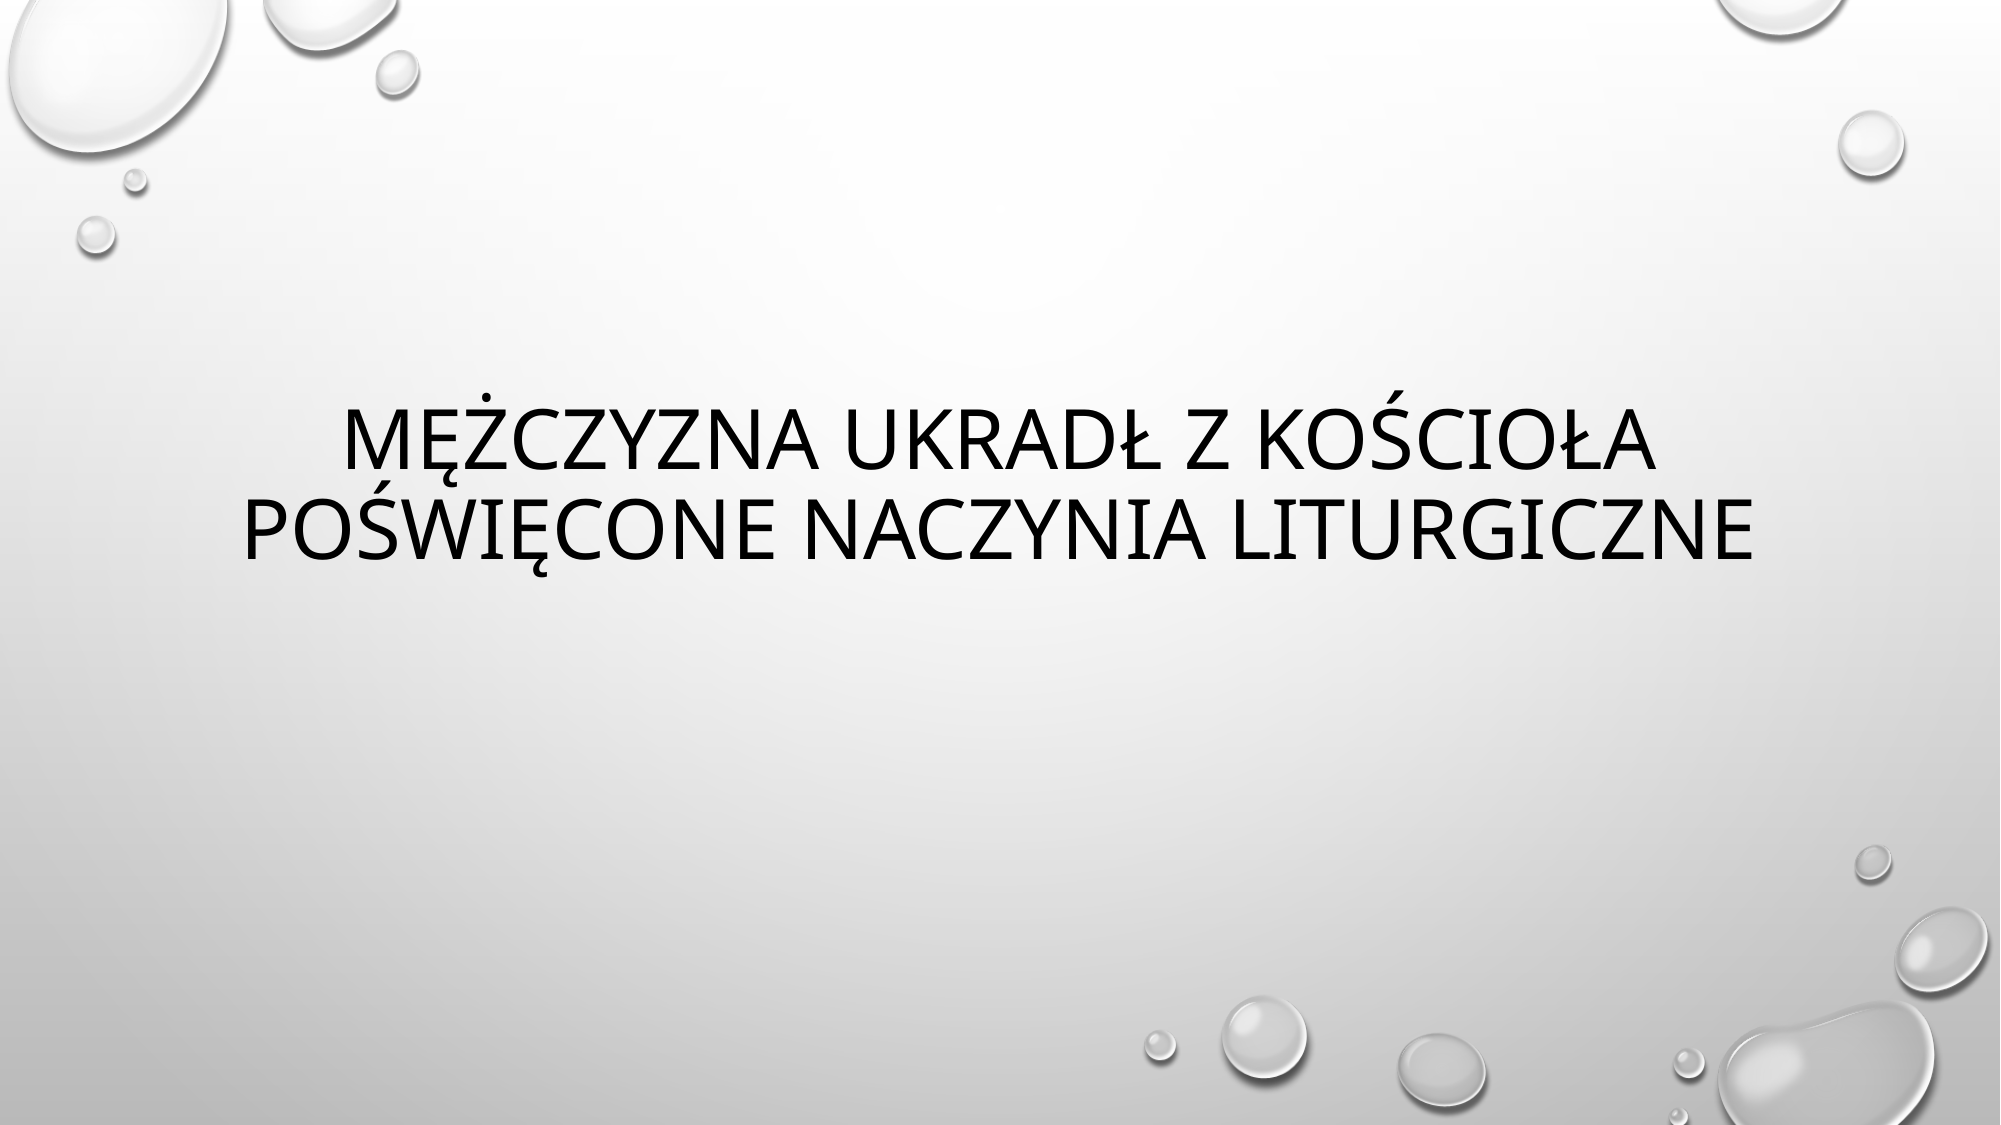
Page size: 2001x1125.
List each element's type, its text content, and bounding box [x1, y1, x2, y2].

picture [0, 0, 2000, 1125]
title mężczyzna ukradł z kościoła poświęcone naczynia liturgiczne [149, 135, 1848, 585]
